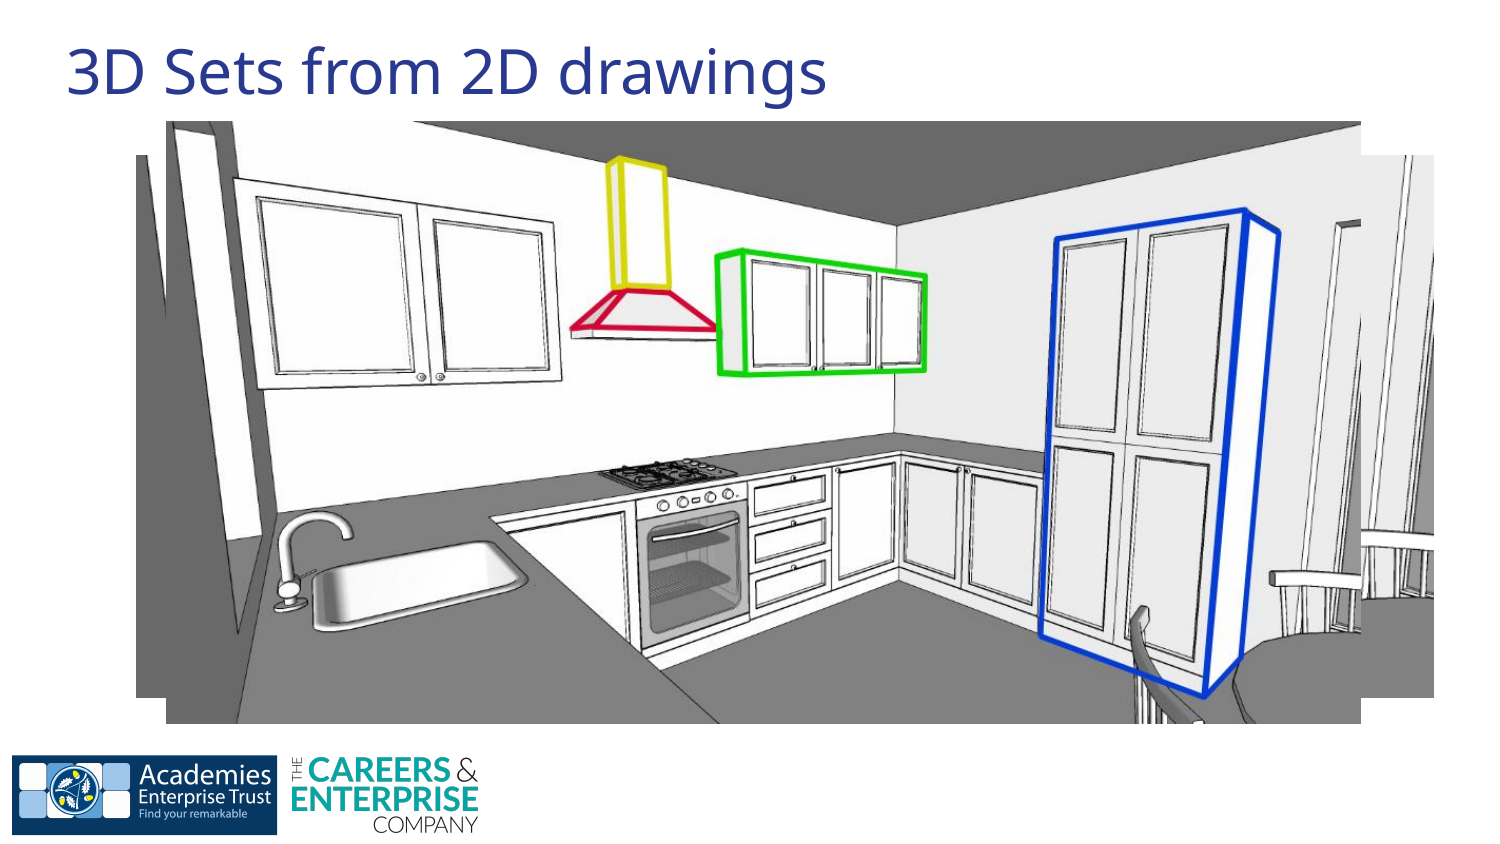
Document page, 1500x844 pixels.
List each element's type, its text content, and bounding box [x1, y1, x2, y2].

title 3D Sets from 2D drawings [51, 17, 1158, 117]
picture [12, 119, 1445, 833]
